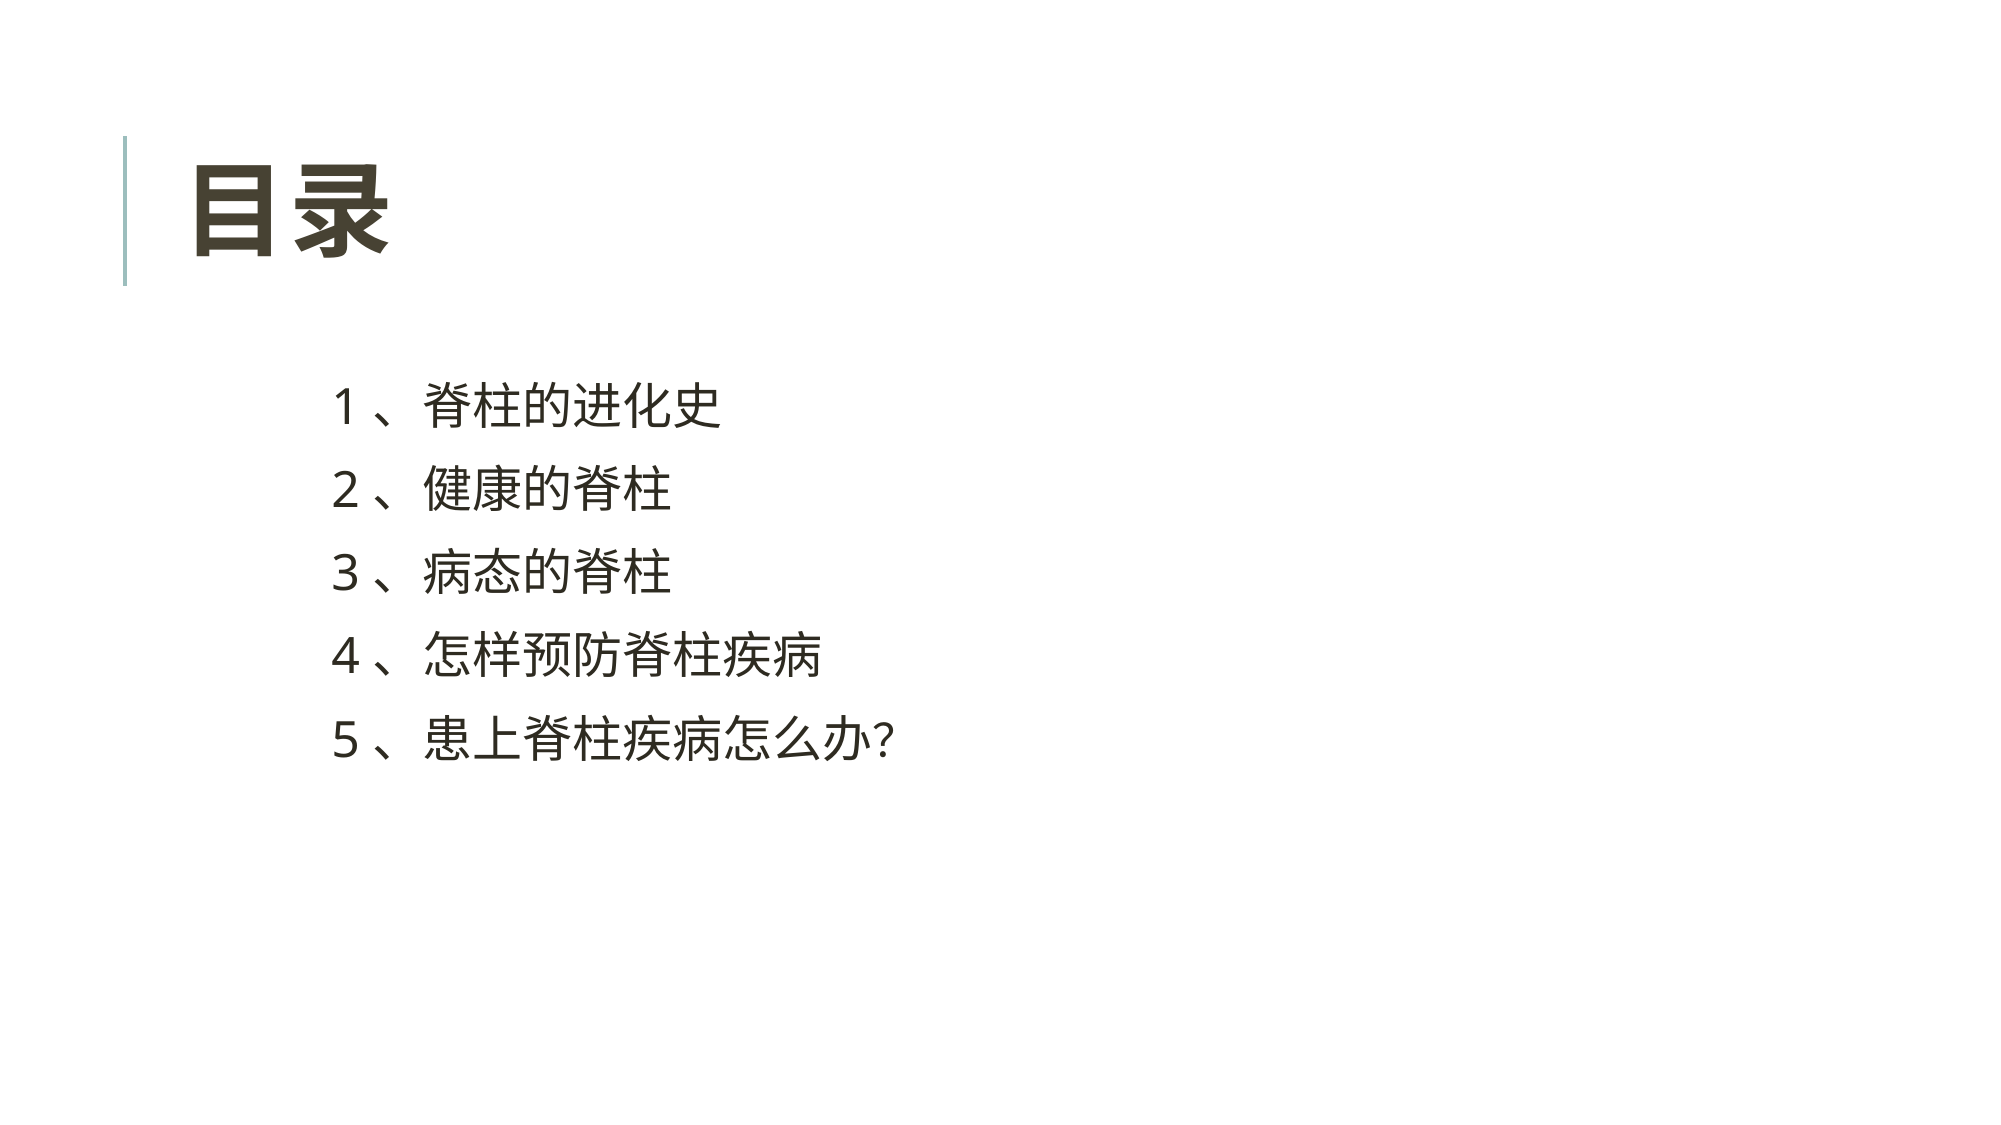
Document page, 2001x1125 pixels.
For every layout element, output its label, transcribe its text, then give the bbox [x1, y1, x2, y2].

title 目录 [168, 96, 1763, 342]
list 1、脊柱的进化史 2、健康的脊柱 3、病态的脊柱 4、怎样预防脊柱疾病 5、患上脊柱疾病怎么办？ [308, 373, 1863, 1014]
